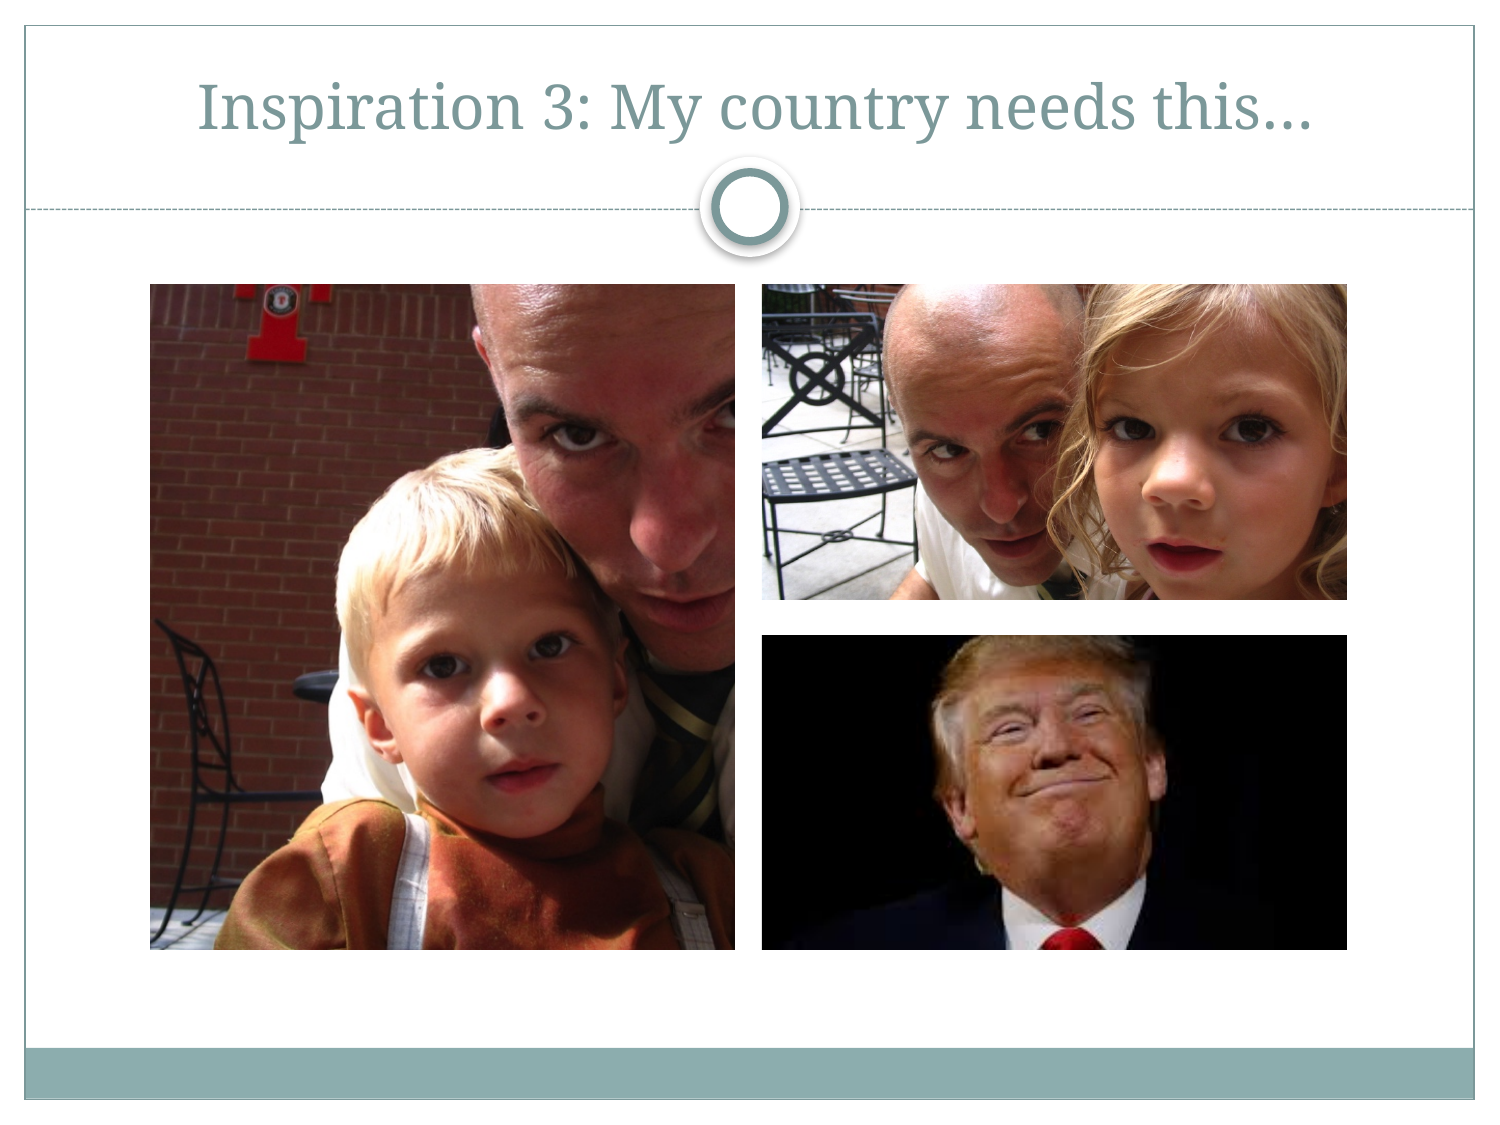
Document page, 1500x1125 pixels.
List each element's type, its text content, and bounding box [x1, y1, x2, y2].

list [761, 284, 1348, 600]
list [761, 634, 1348, 951]
title Inspiration 3: My country needs this… [150, 42, 1363, 150]
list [149, 284, 736, 951]
